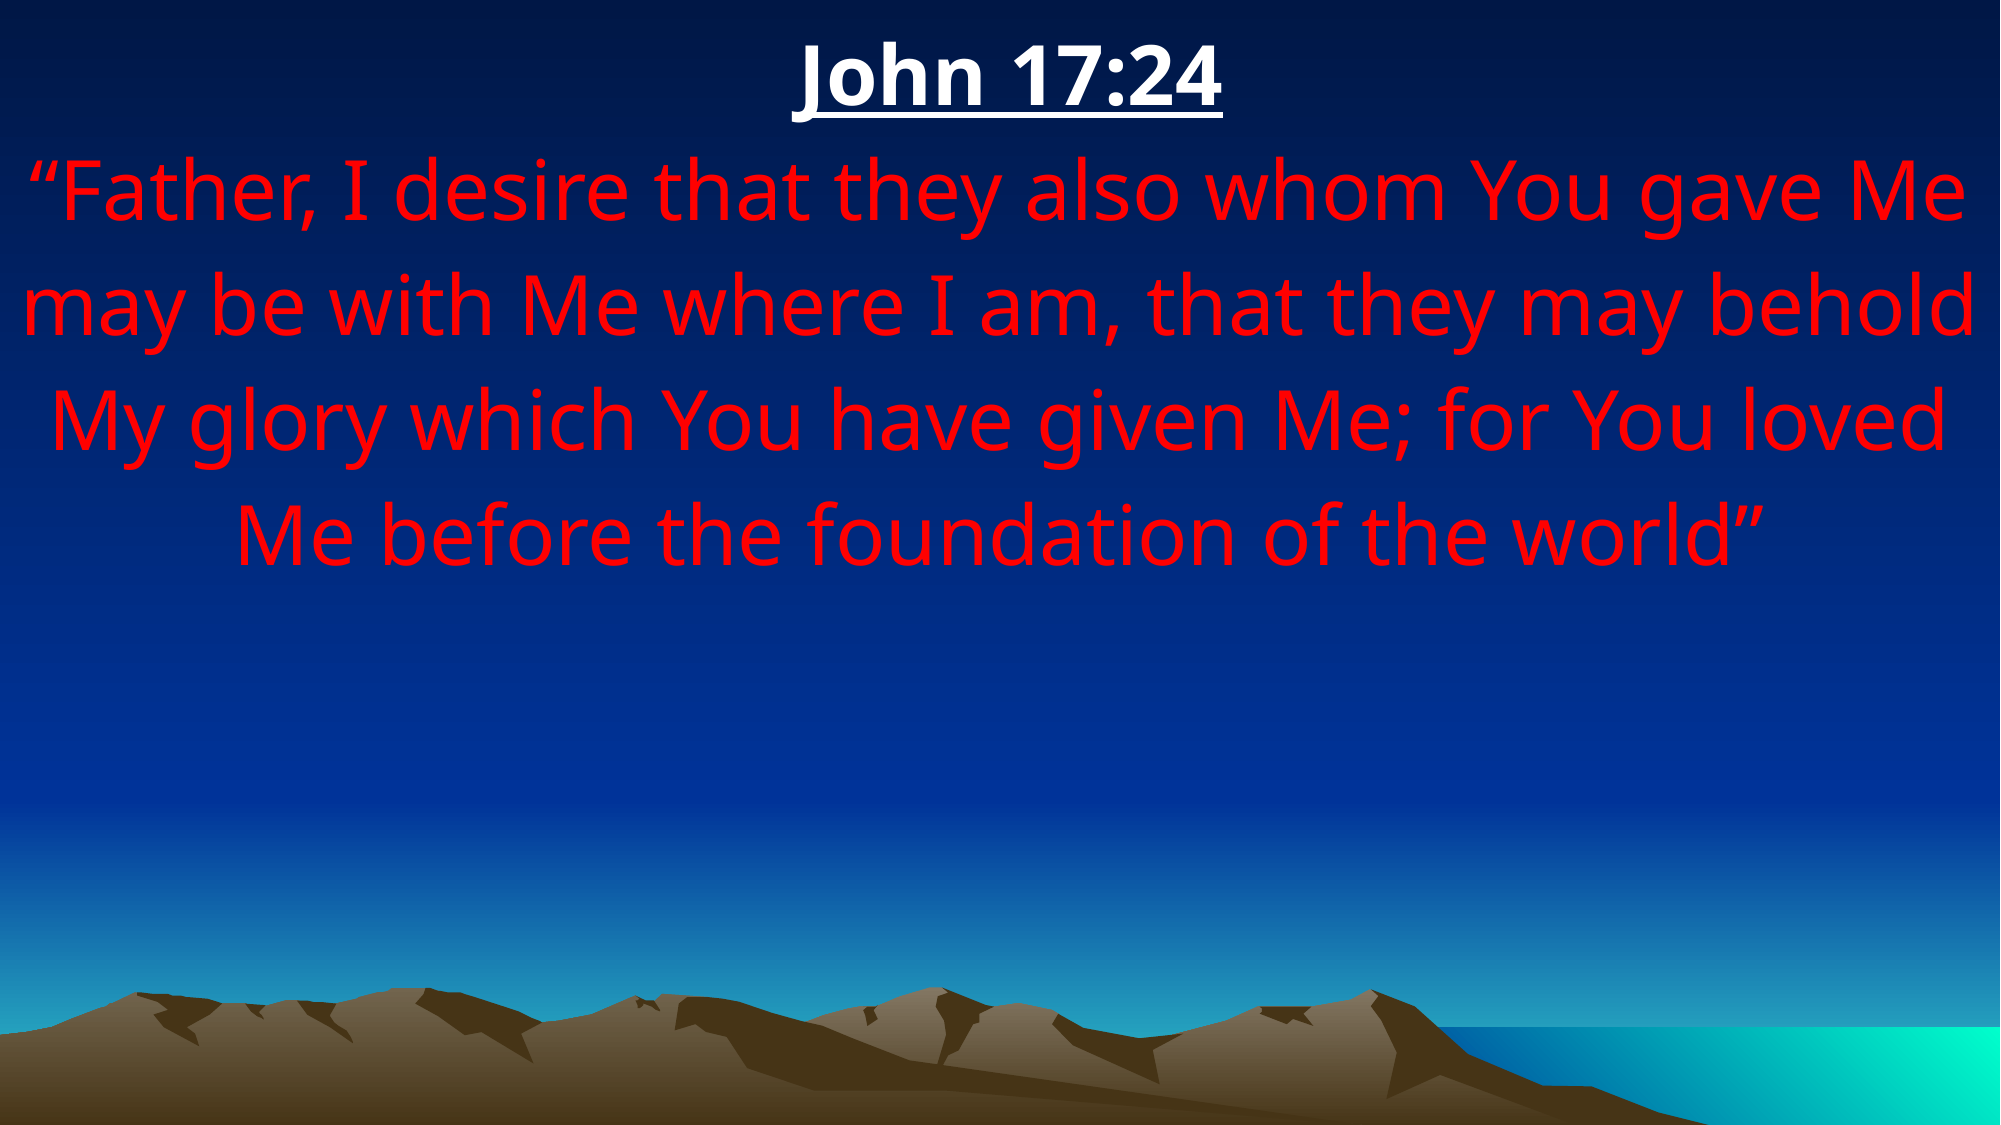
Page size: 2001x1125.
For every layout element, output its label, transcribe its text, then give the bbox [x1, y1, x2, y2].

text_box John 17:24 “Father, I desire that they also whom You gave Me may be with Me where I am, that they may behold My glory which You have given Me; for You loved Me before the foundation of the world” [0, 0, 2000, 900]
